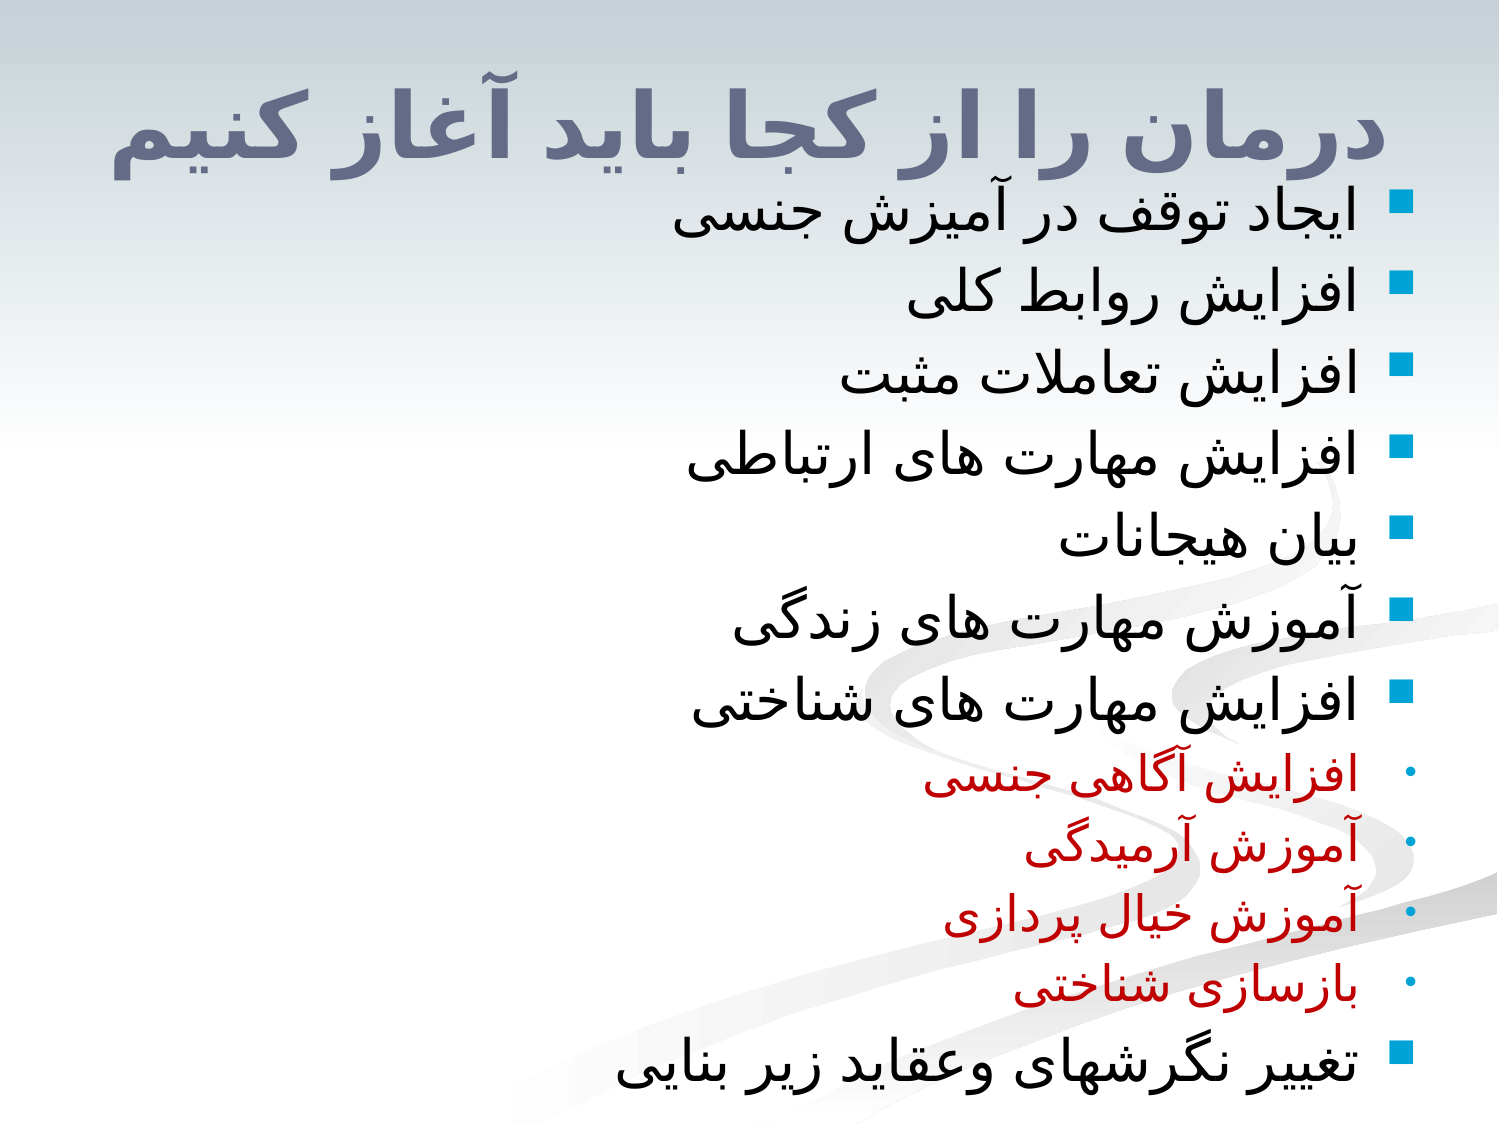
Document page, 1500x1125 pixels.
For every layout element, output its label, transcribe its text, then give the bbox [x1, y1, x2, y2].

list ایجاد توقف در آمیزش جنسی افزایش روابط کلی افزایش تعاملات مثبت افزایش مهارت های ارتباطی بیان هیجانات آموزش مهارت های زندگی افزایش مهارت های شناختی افزایش آگاهی جنسی آموزش آرمیدگی آموزش خیال پردازی بازسازی شناختی تغییر نگرشهای وعقاید زیر بنایی [81, 163, 1433, 1017]
title درمان را از کجا باید آغاز کنیم [74, 44, 1426, 200]
